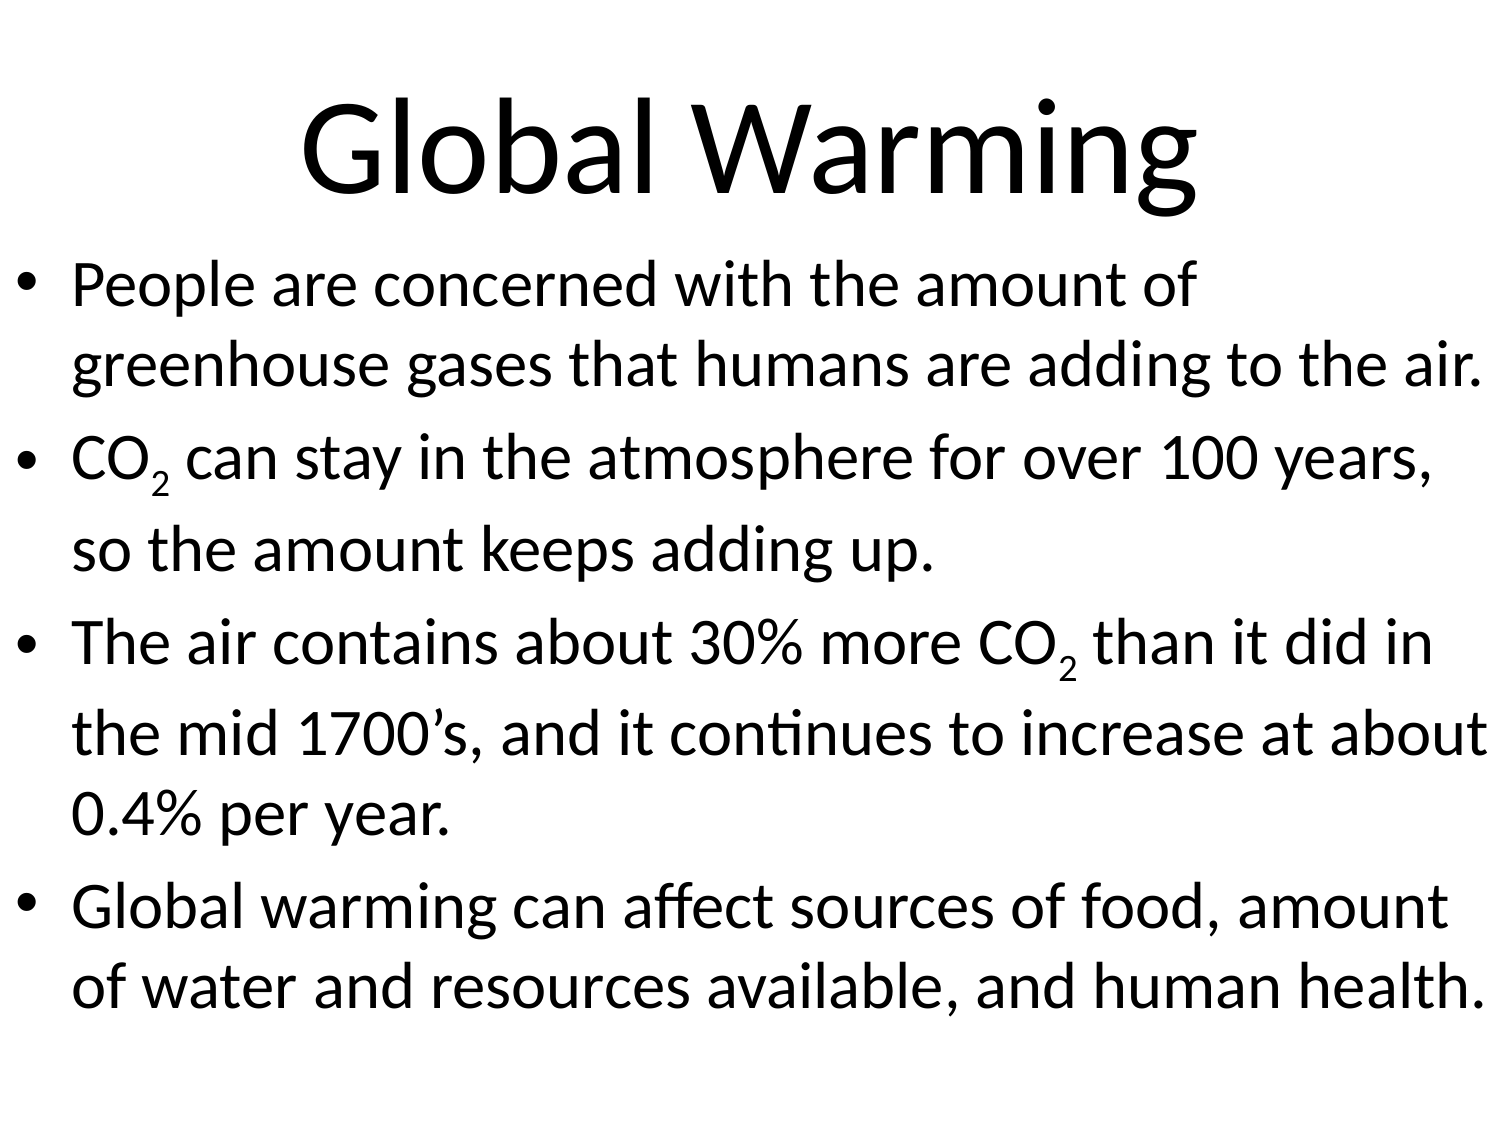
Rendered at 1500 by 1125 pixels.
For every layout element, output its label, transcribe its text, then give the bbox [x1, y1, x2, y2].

title Global Warming [75, 45, 1425, 232]
list People are concerned with the amount of greenhouse gases that humans are adding to the air. CO2 can stay in the atmosphere for over 100 years, so the amount keeps adding up. The air contains about 30% more CO2 than it did in the mid 1700’s, and it continues to increase at about 0.4% per year. Global warming can affect sources of food, amount of water and resources available, and human health. [0, 232, 1500, 1125]
